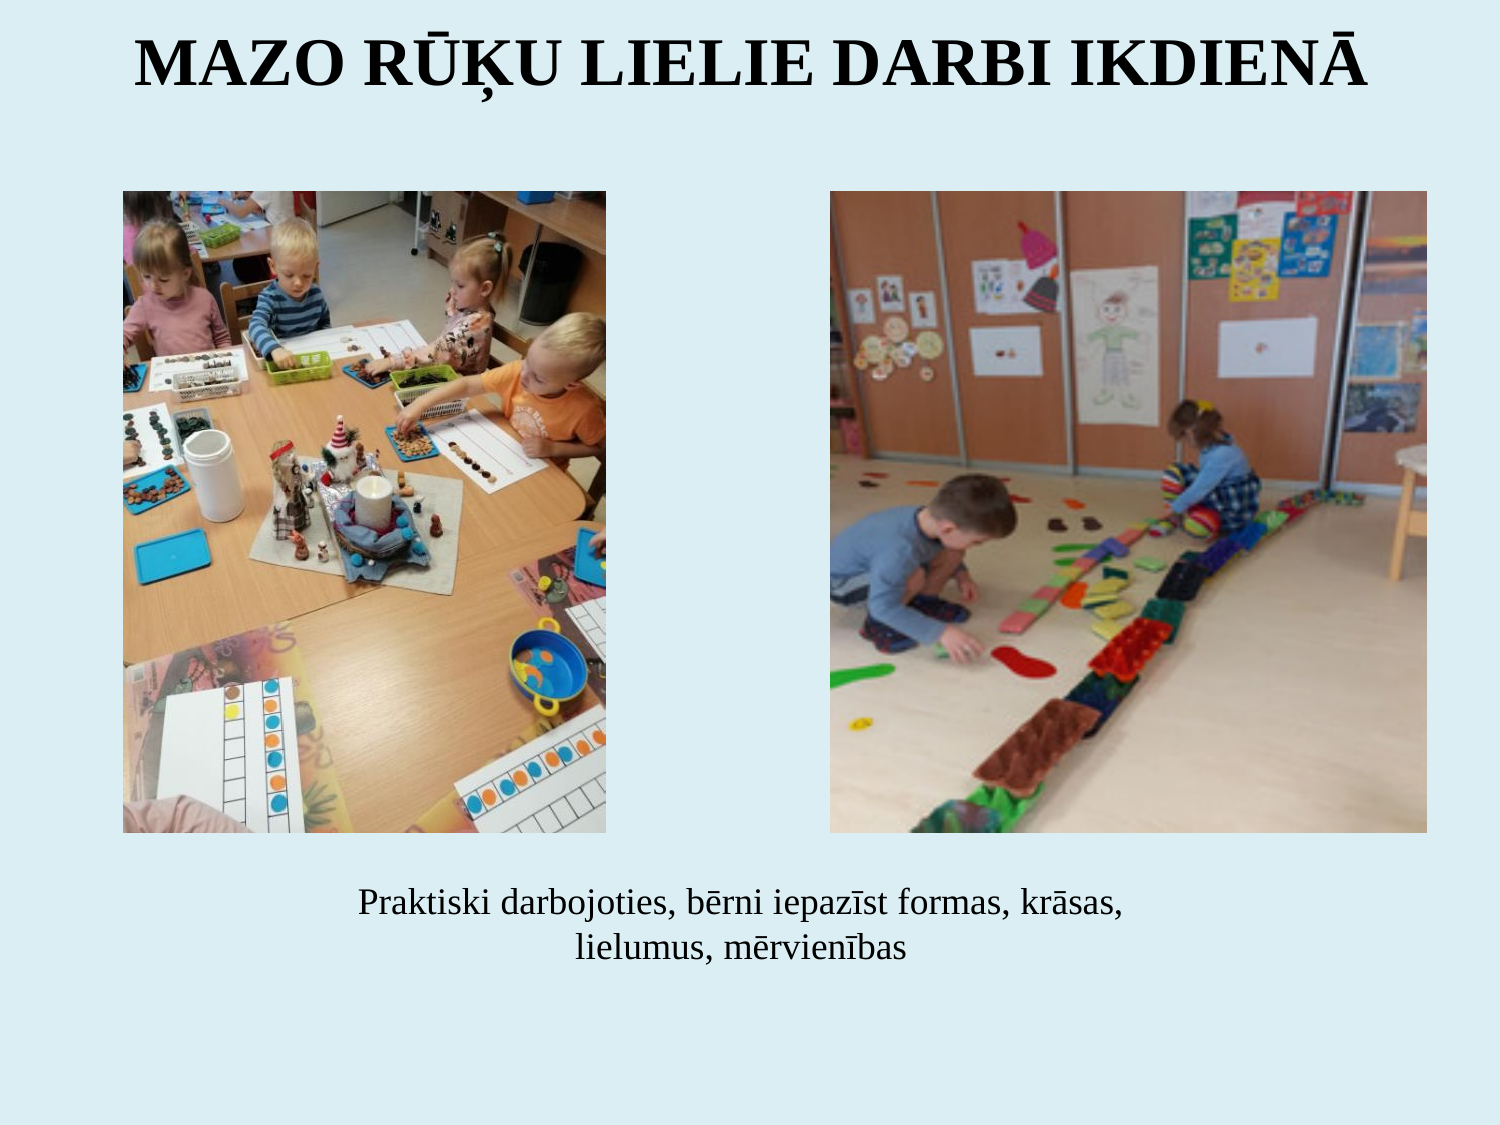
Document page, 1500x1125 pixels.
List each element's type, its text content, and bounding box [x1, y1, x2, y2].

text_box Praktiski darbojoties, bērni iepazīst formas, krāsas, lielumus, mērvienības [307, 869, 1176, 975]
picture [123, 191, 606, 834]
title Mazo rūķu lielie darbi ikdienā [76, 0, 1427, 117]
picture [830, 191, 1427, 834]
